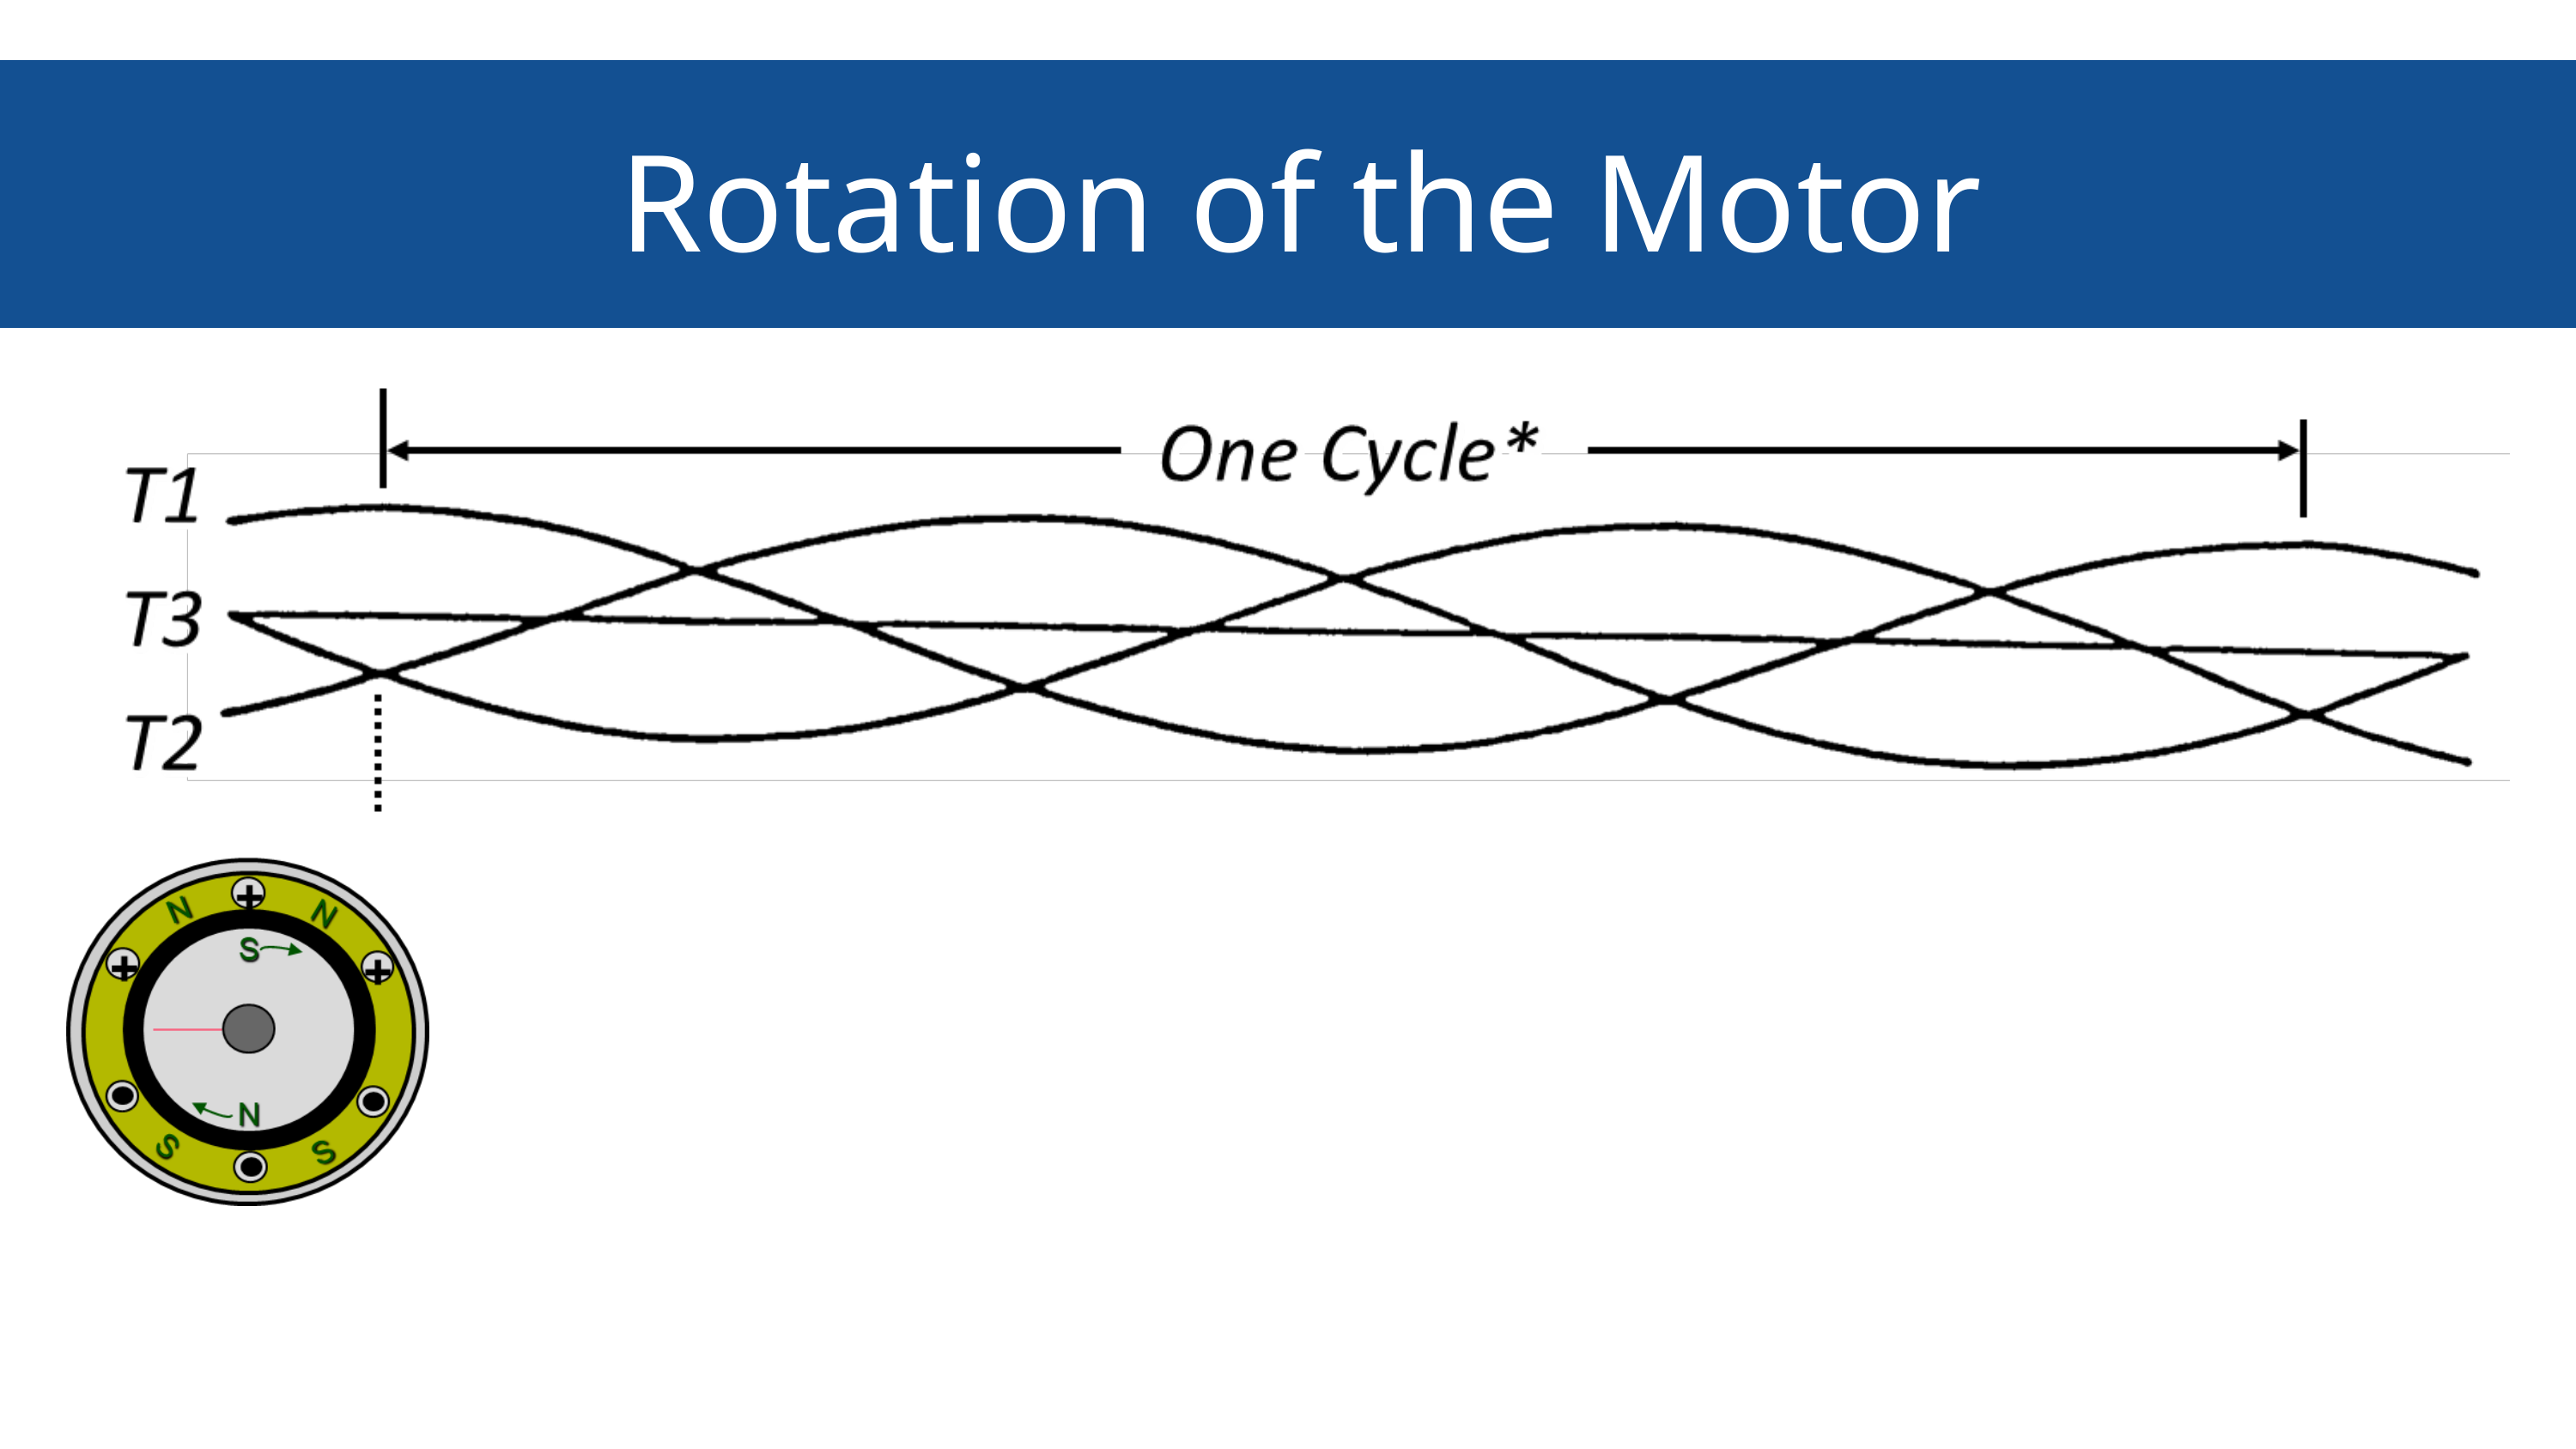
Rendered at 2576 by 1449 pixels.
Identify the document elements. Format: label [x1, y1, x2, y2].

text_box [0, 60, 2576, 329]
picture [66, 372, 2510, 1207]
